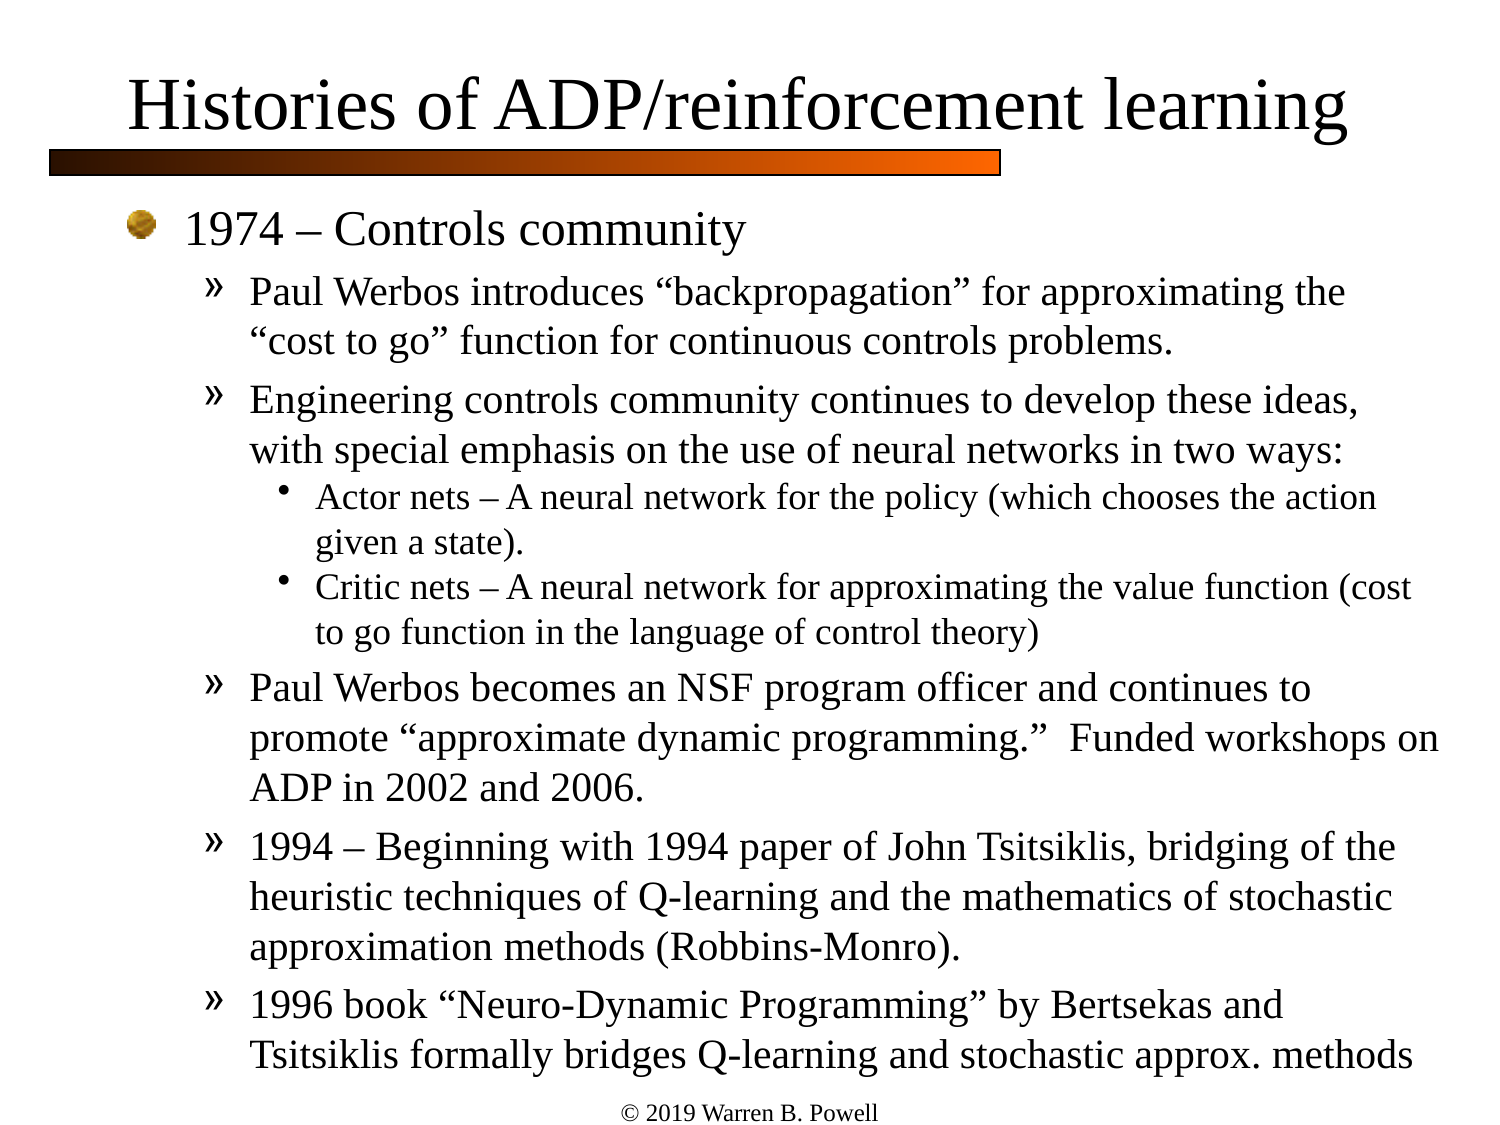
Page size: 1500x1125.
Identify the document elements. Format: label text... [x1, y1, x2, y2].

title Histories of ADP/reinforcement learning [112, 50, 1388, 150]
picture [127, 210, 156, 239]
footer © 2019 Warren B. Powell [512, 1088, 988, 1125]
list 1974 – Controls community Paul Werbos introduces “backpropagation” for approximating the “cost to go” function for continuous controls problems. Engineering controls community continues to develop these ideas, with special emphasis on the use of neural networks in two ways: Actor nets – A neural network for the policy (which chooses the action given a state). Critic nets – A neural network for approximating the value function (cost to go function in the language of control theory) Paul Werbos becomes an NSF program officer and continues to promote “approximate dynamic programming.” Funded workshops on ADP in 2002 and 2006. 1994 – Beginning with 1994 paper of John Tsitsiklis, bridging of the heuristic techniques of Q-learning and the mathematics of stochastic approximation methods (Robbins-Monro). 1996 book “Neuro-Dynamic Programming” by Bertsekas and Tsitsiklis formally bridges Q-learning and stochastic approx. methods [112, 187, 1457, 1000]
